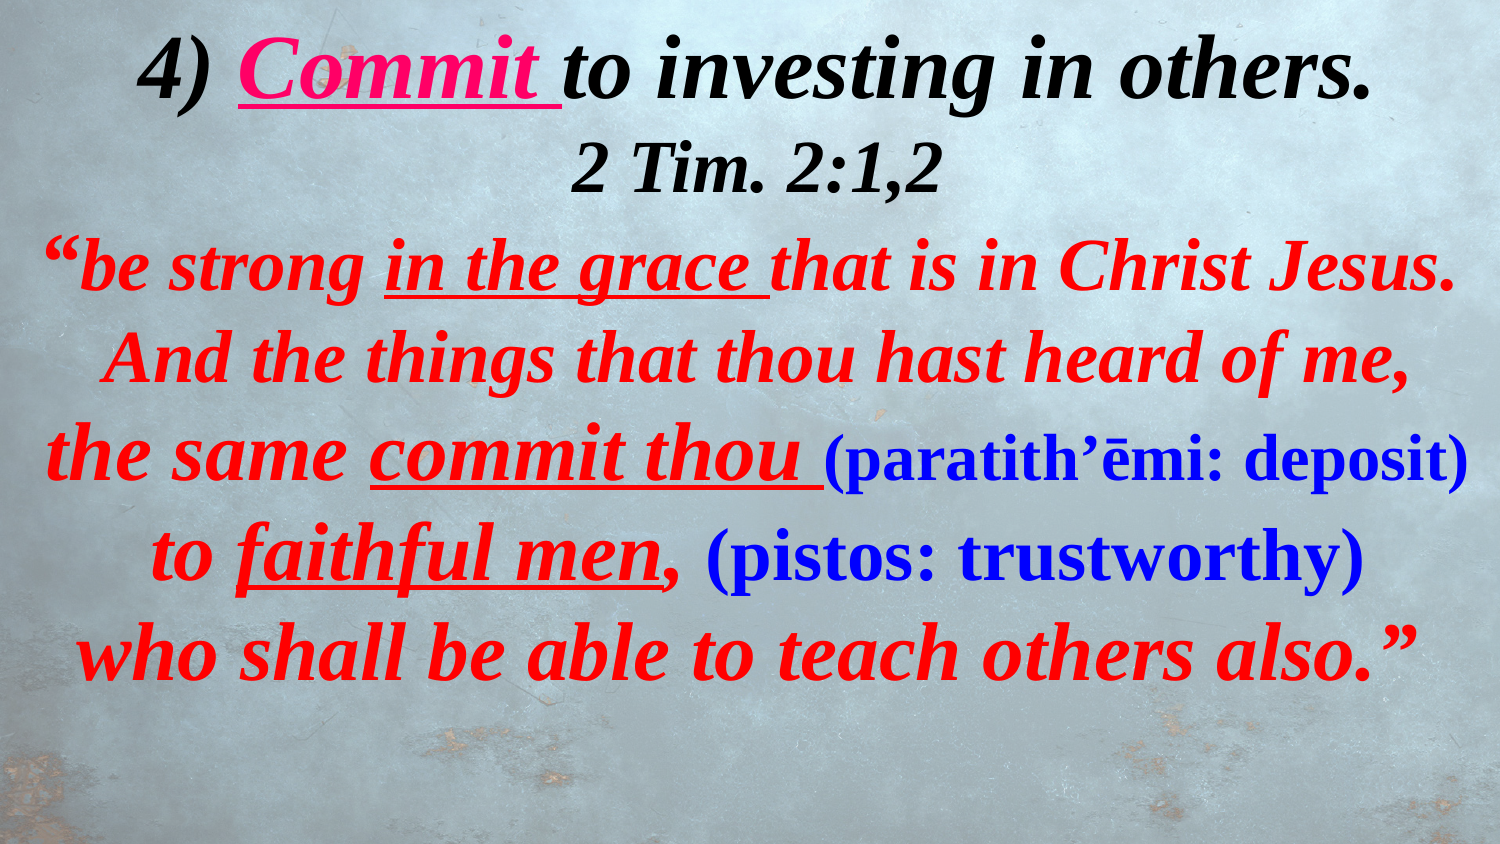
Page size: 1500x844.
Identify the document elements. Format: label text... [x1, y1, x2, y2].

text_box 4) Commit to investing in others. 2 Tim. 2:1,2 “be strong in the grace that is in Christ Jesus. And the things that thou hast heard of me, the same commit thou (paratith’ēmi: deposit) to faithful men, (pistos: trustworthy) who shall be able to teach others also.” [2, 0, 1500, 844]
